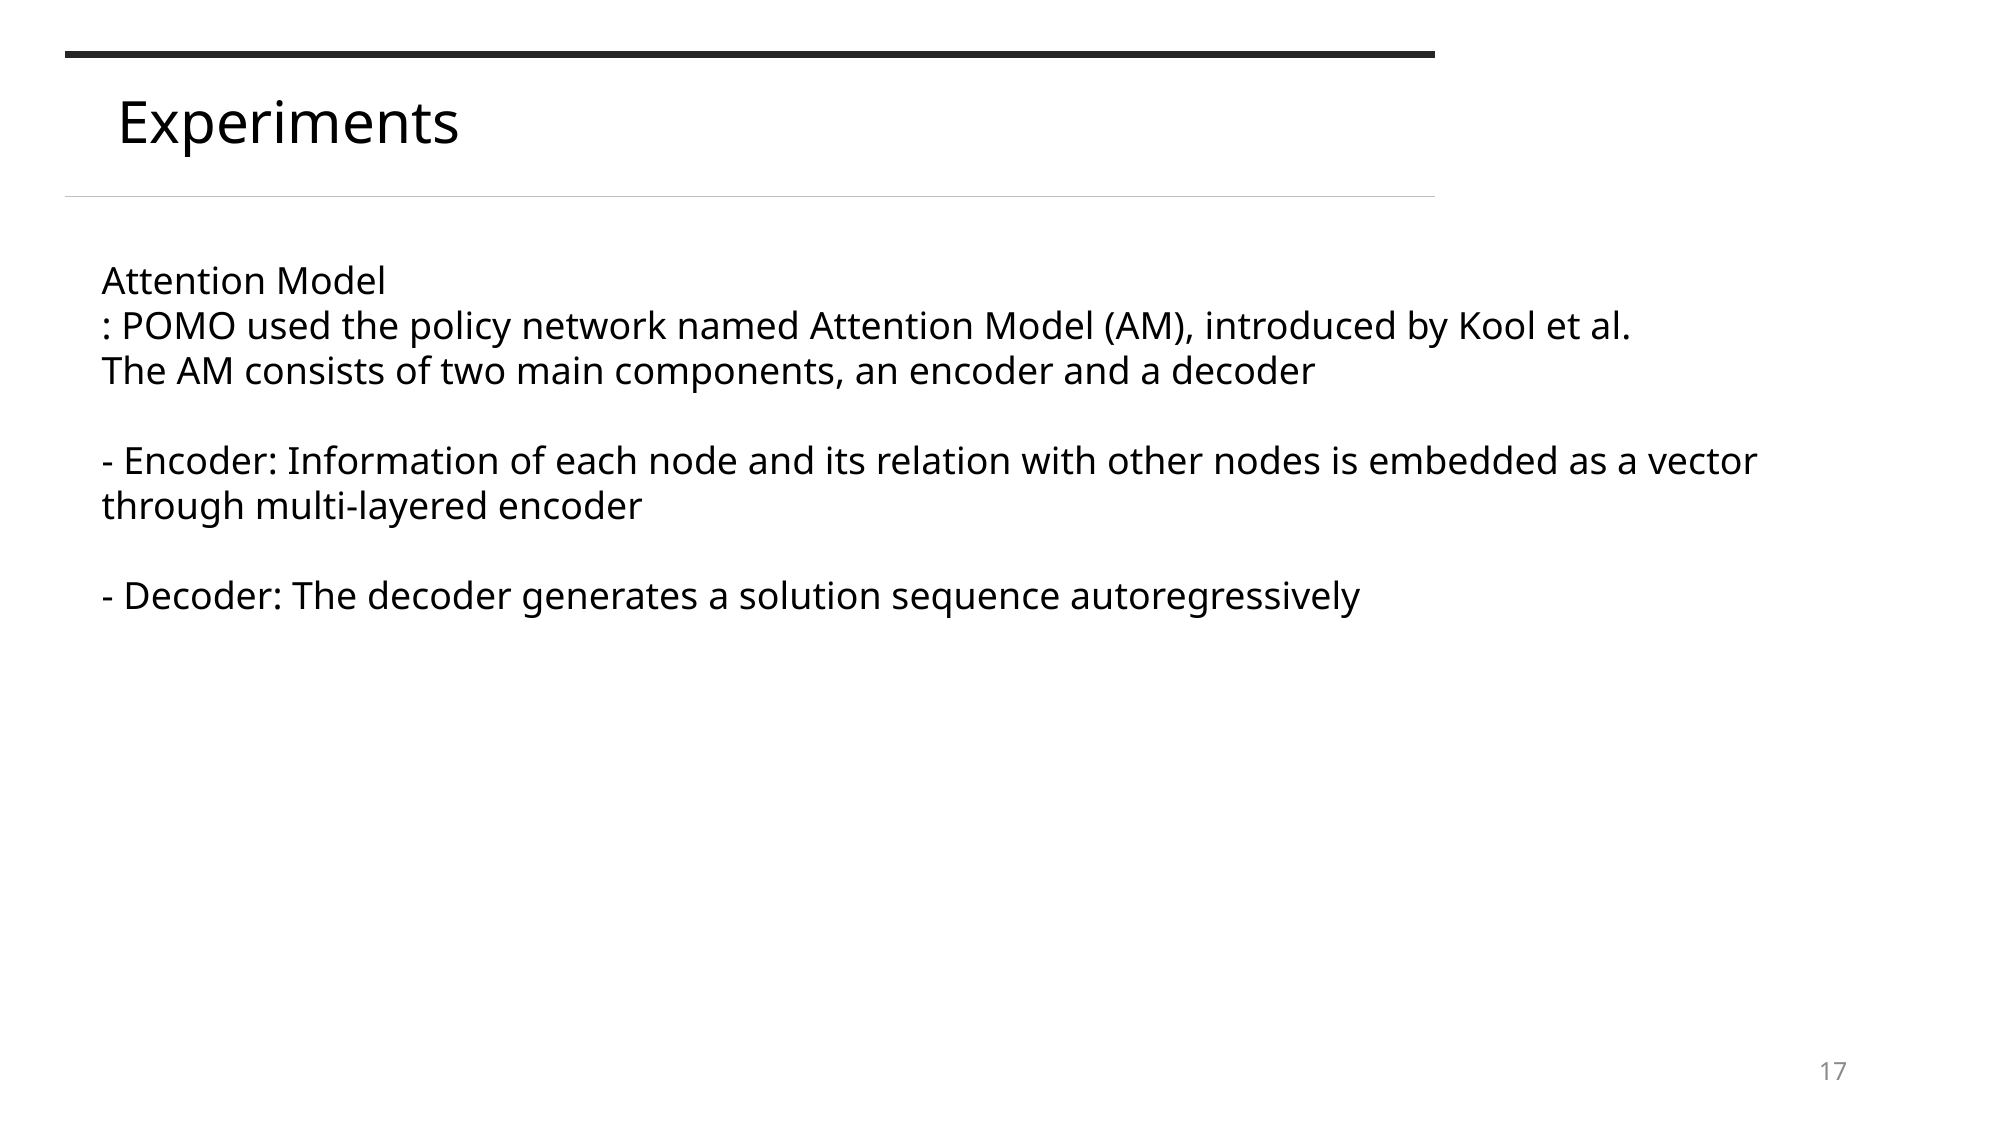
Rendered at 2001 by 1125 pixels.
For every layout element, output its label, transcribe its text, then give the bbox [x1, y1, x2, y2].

title Experiments [86, 15, 1812, 234]
text_box Attention Model : POMO used the policy network named Attention Model (AM), introduced by Kool et al. The AM consists of two main components, an encoder and a decoder - Encoder: Information of each node and its relation with other nodes is embedded as a vector through multi-layered encoder - Decoder: The decoder generates a solution sequence autoregressively [86, 249, 1792, 625]
slide_number 17 [1412, 1042, 1863, 1103]
